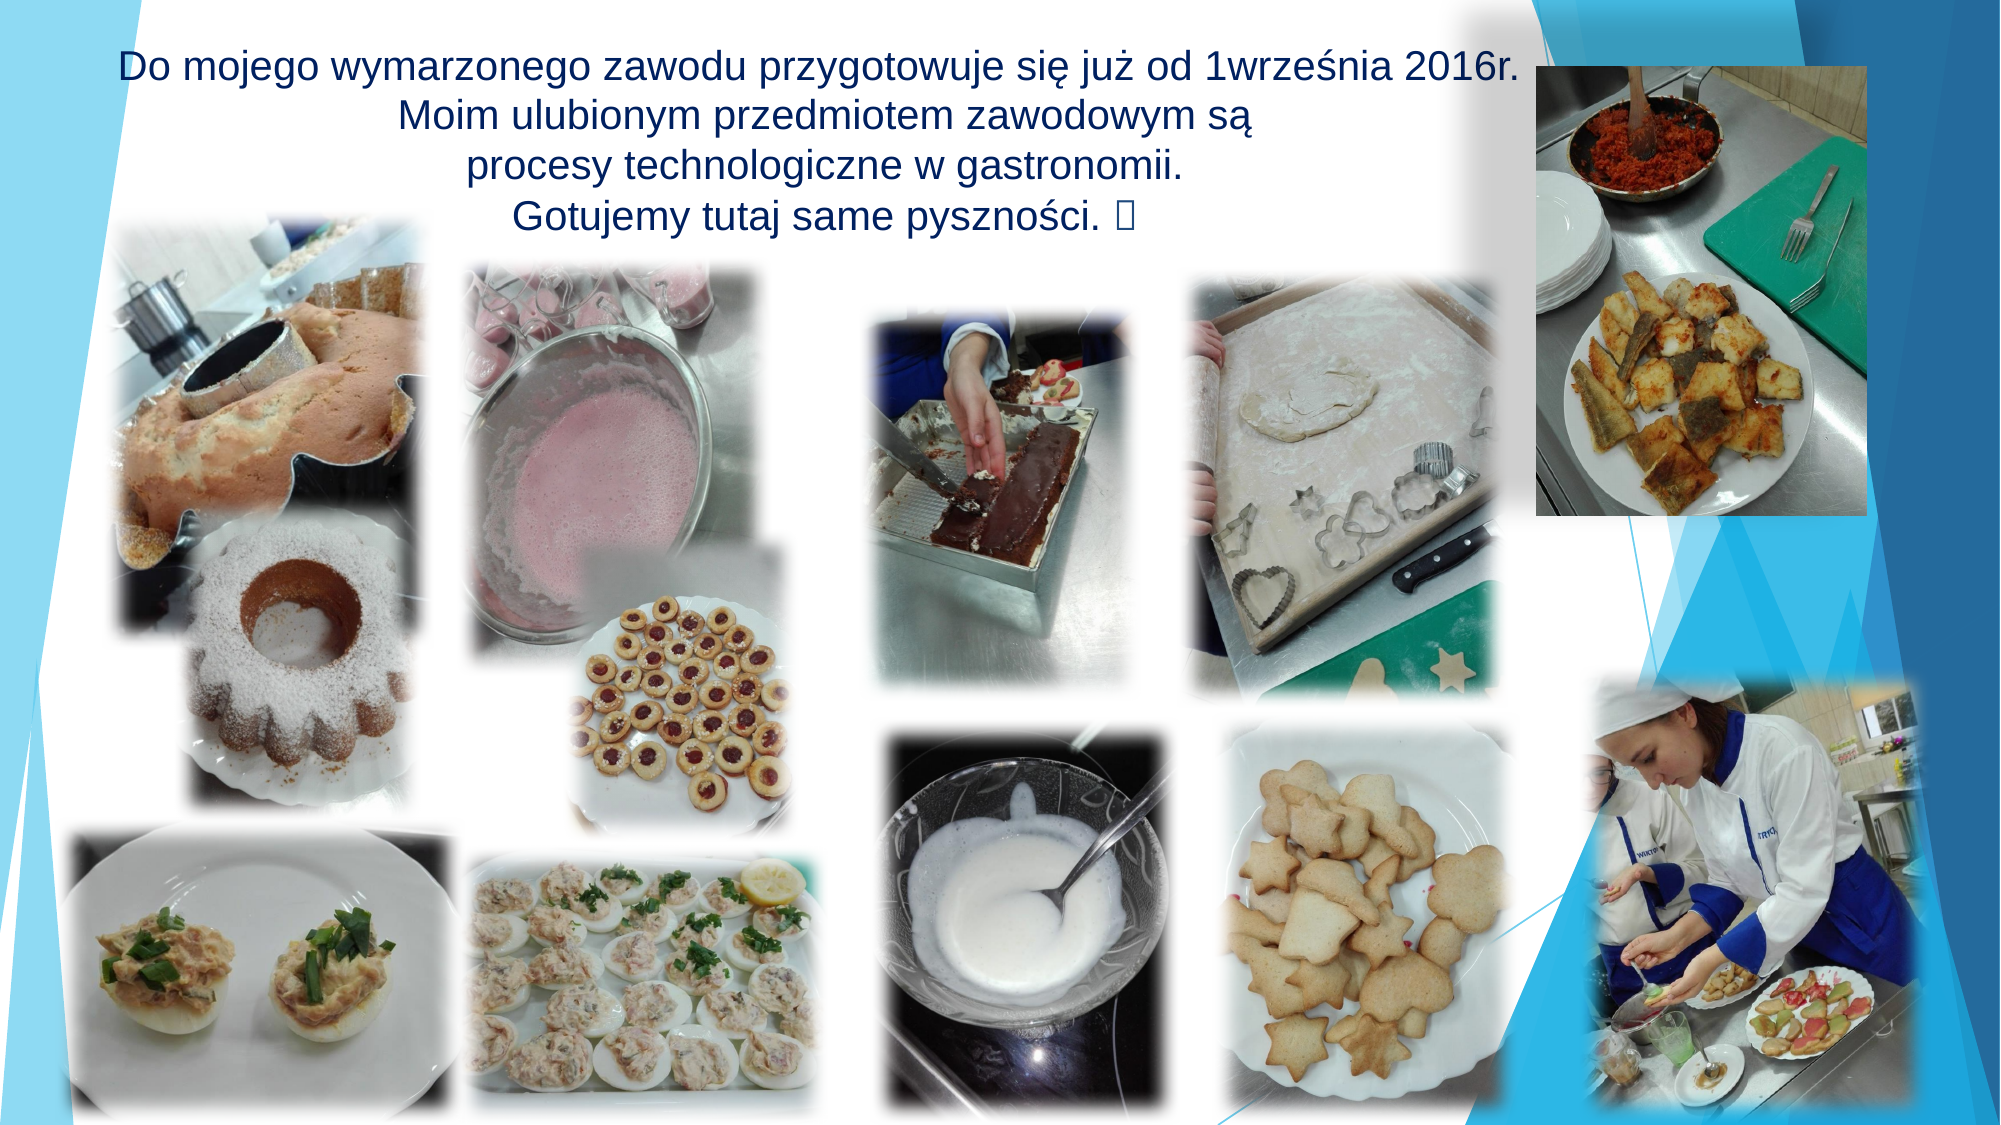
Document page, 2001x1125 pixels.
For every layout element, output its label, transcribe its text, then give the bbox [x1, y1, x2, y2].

picture [1578, 664, 1932, 1125]
picture [1176, 266, 1509, 709]
title Do mojego wymarzonego zawodu przygotowuje się już od 1września 2016r. Moim ulubionym przedmiotem zawodowym są procesy technologiczne w gastronomii. Gotujemy tutaj same pyszności.  [78, 30, 1450, 264]
picture [1212, 712, 1520, 1125]
picture [1535, 66, 1867, 516]
picture [54, 207, 829, 1125]
picture [456, 255, 800, 843]
picture [857, 302, 1142, 702]
picture [869, 717, 1181, 1125]
